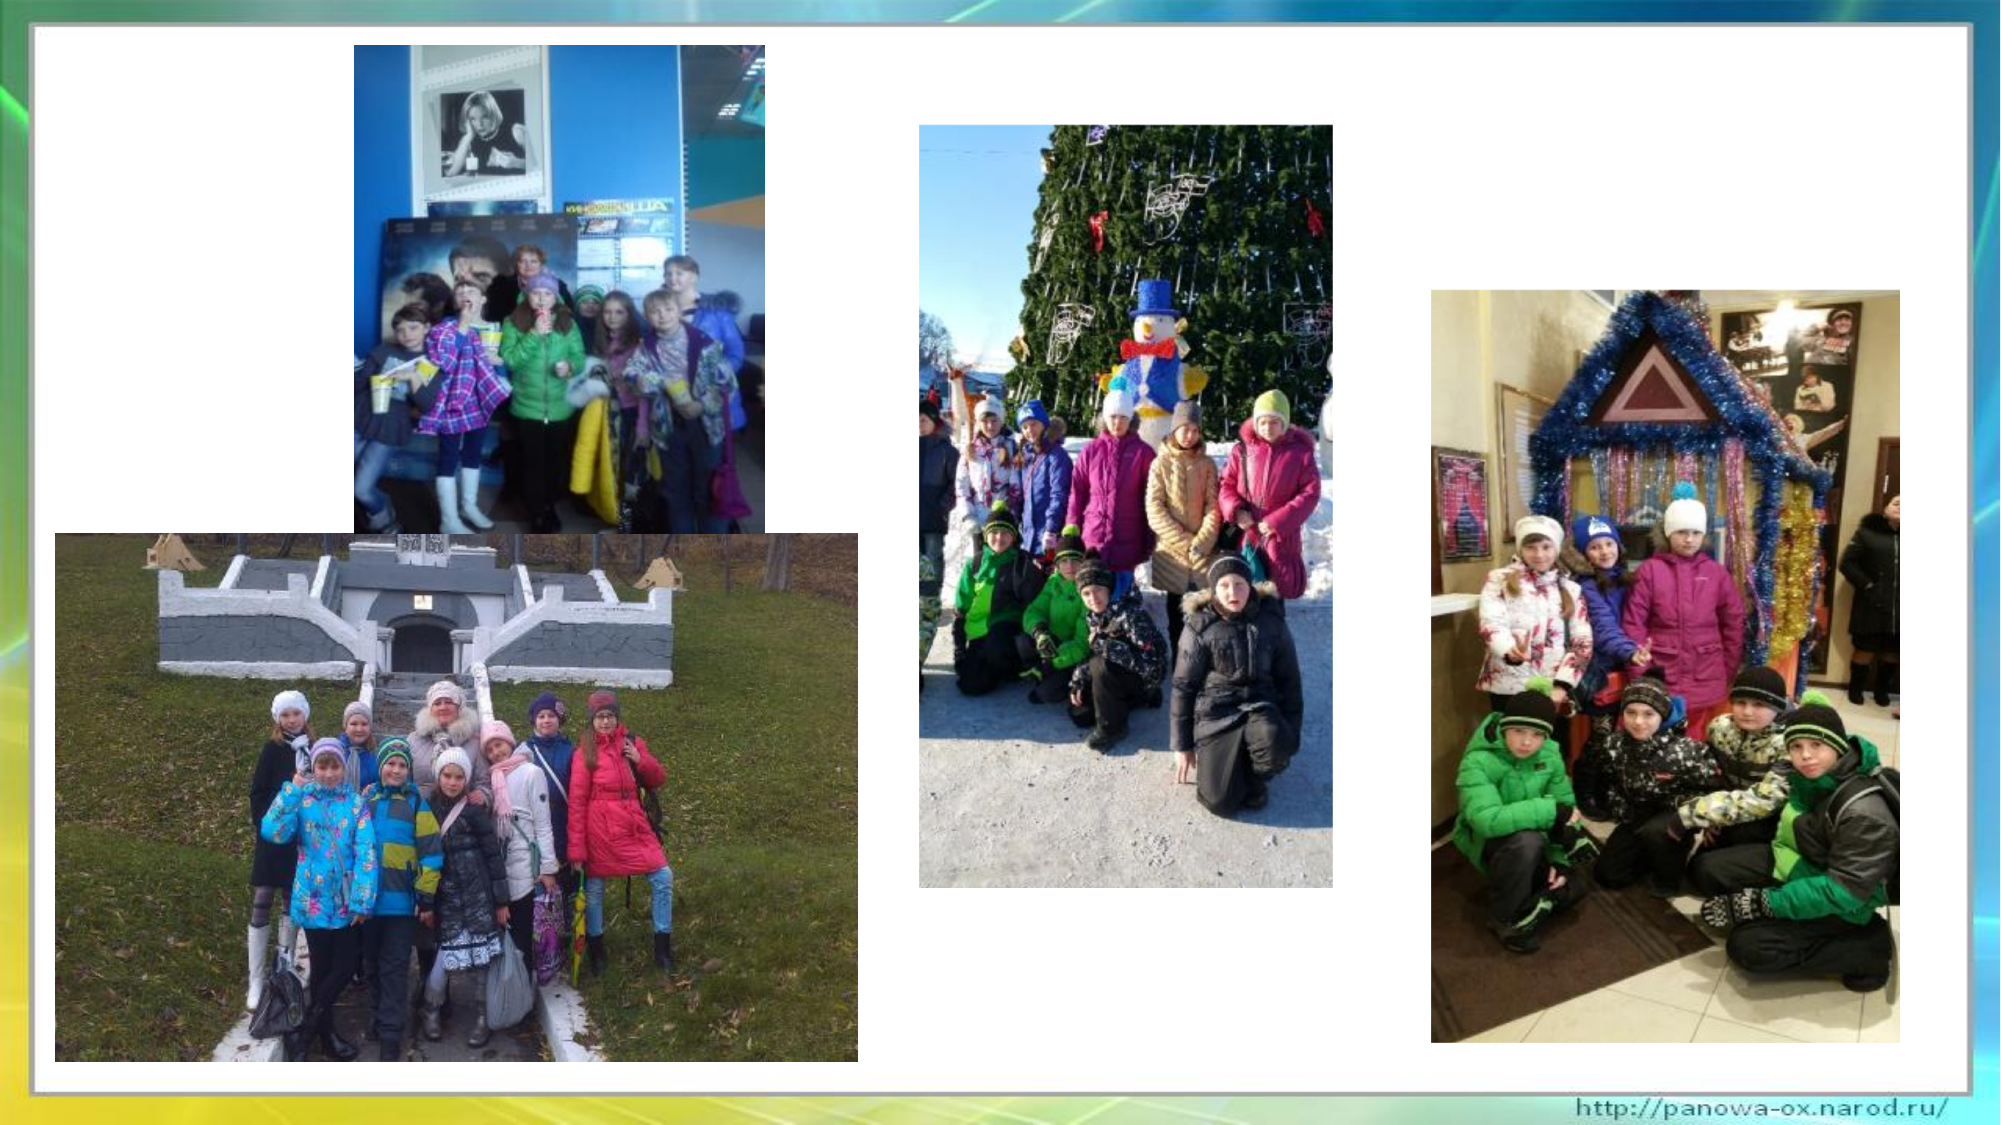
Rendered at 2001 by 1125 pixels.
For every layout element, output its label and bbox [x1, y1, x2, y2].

list [353, 44, 765, 534]
list [55, 533, 858, 1063]
picture [0, 0, 2001, 1125]
